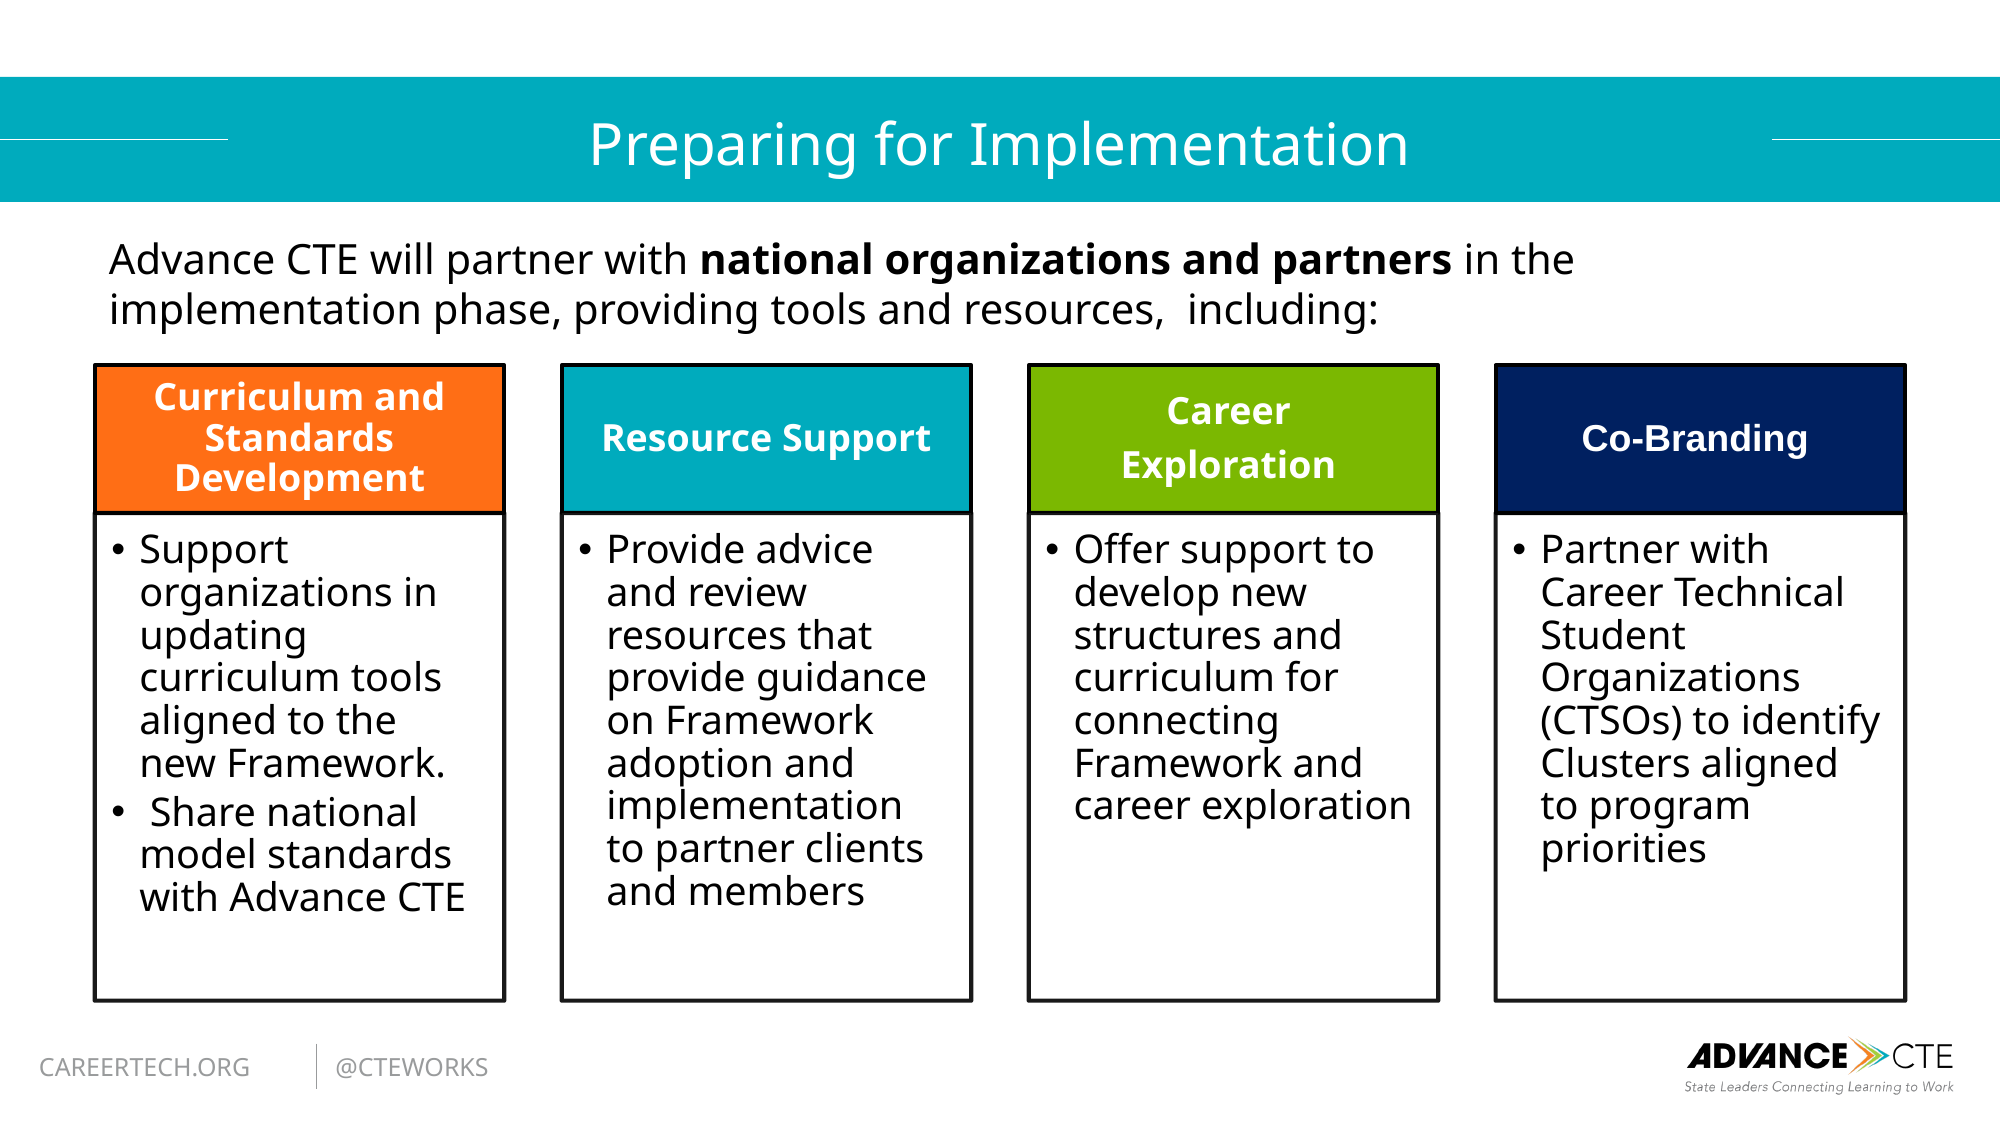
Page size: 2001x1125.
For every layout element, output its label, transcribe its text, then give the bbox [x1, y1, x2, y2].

title Preparing for Implementation [245, 76, 1755, 202]
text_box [93, 364, 1907, 1002]
text_box Advance CTE will partner with national organizations and partners in the implementation phase, providing tools and resources, including: [93, 225, 1872, 363]
picture [1675, 1032, 1963, 1098]
